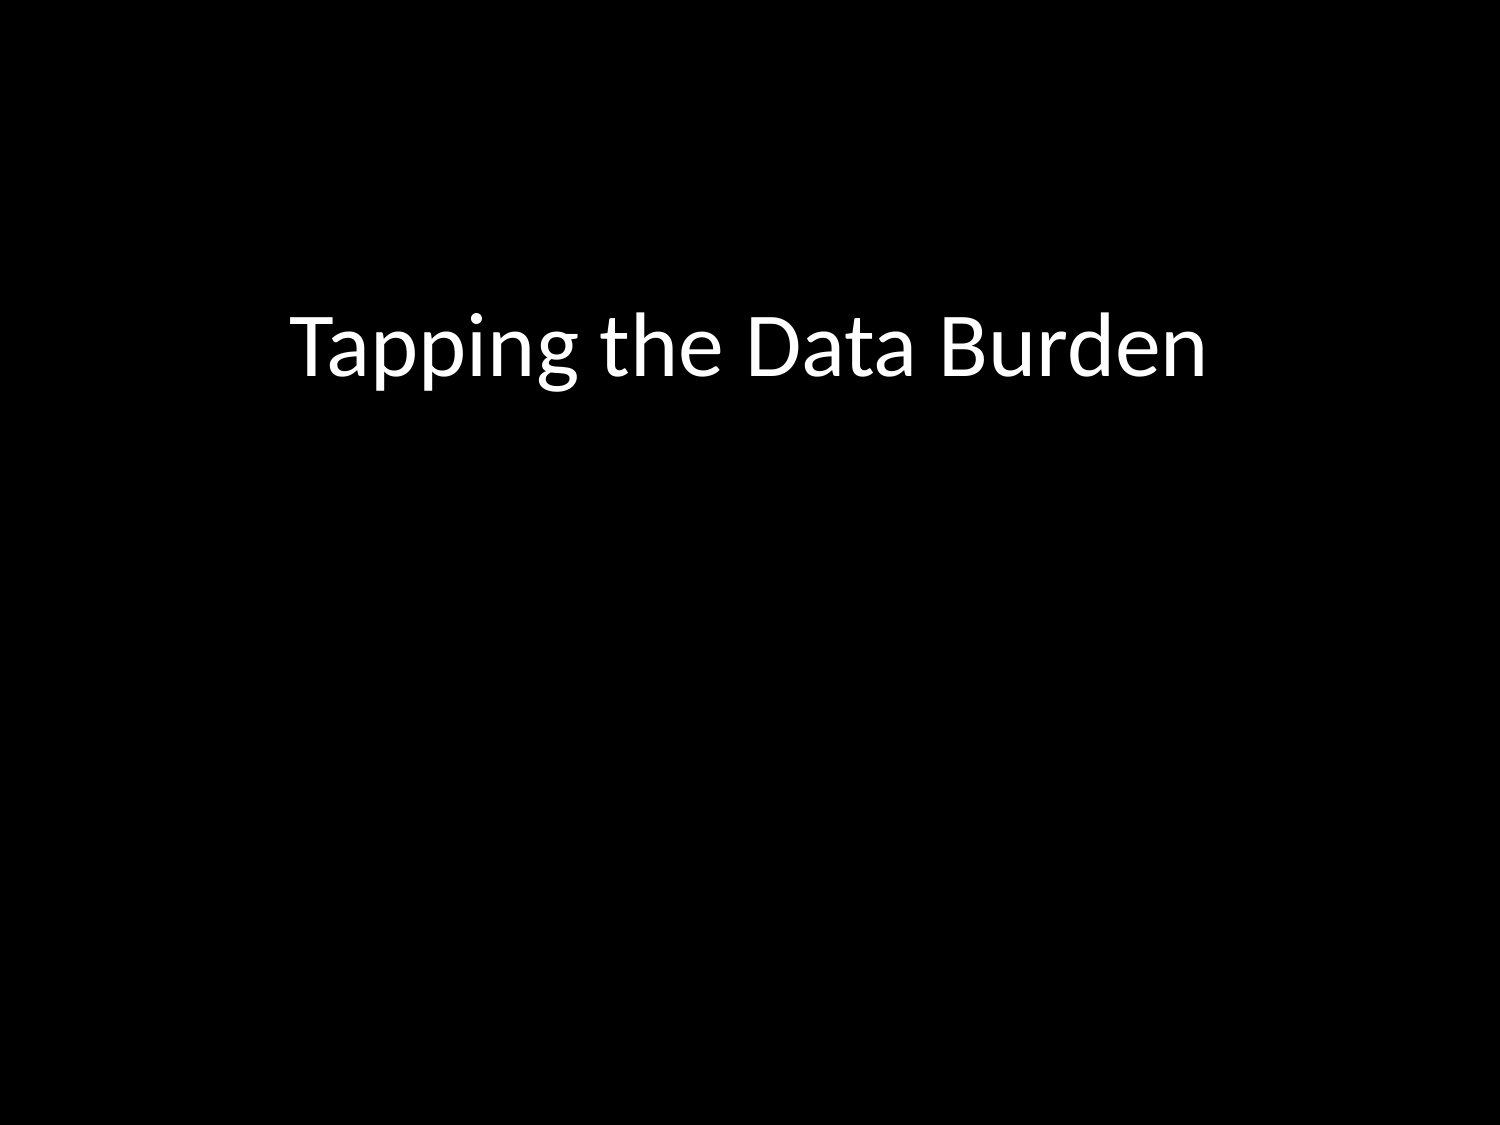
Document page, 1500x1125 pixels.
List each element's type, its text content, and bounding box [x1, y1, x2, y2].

title Tapping the Data Burden [75, 246, 1425, 434]
